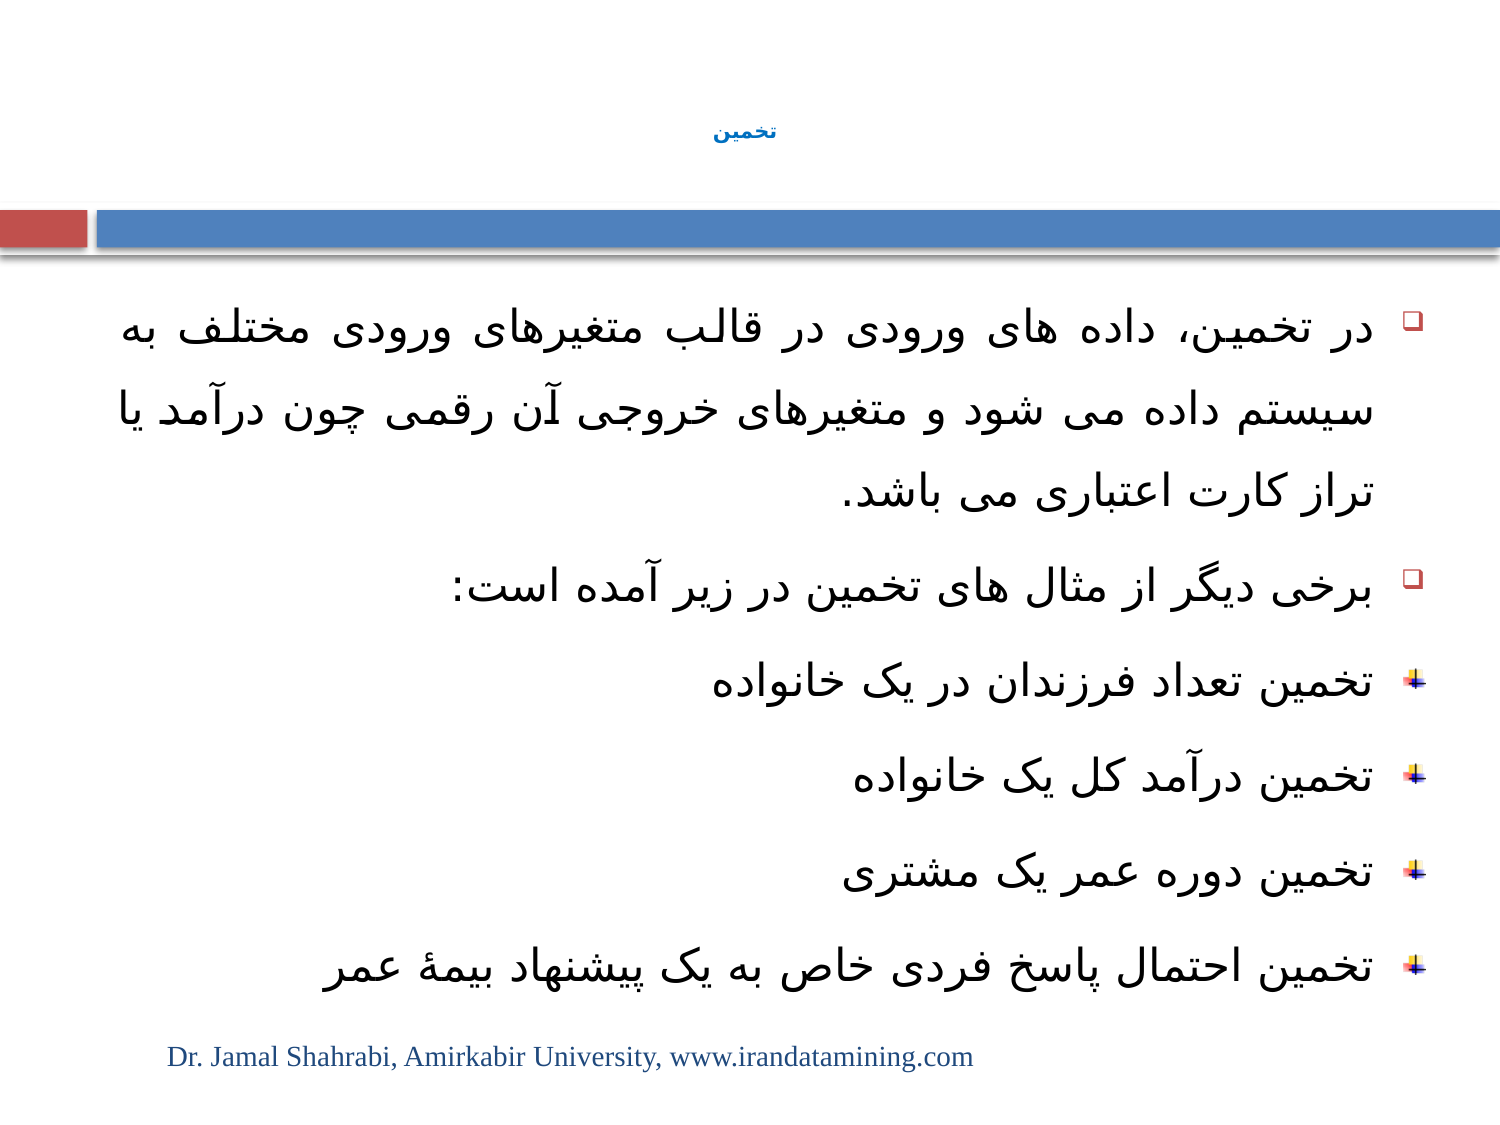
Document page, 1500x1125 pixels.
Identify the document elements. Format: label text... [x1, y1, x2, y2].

footer Dr. Jamal Shahrabi, Amirkabir University, www.irandatamining.com [99, 1024, 990, 1085]
title تخمین [70, 58, 1421, 201]
picture [1403, 953, 1426, 975]
picture [1403, 667, 1426, 689]
picture [1403, 762, 1426, 784]
list در تخمین، داده های ورودی در قالب متغیرهای ورودی مختلف به سیستم داده می شود و متغیرهای خروجی آن رقمی چون درآمد یا تراز کارت اعتباری می باشد. برخی دیگر از مثال های تخمین در زیر آمده است: تخمین تعداد فرزندان در یک خانواده تخمین درآمد کل یک خانواده تخمین دوره عمر یک مشتری تخمین احتمال پاسخ فردی خاص به یک پیشنهاد بیمۀ عمر [100, 262, 1438, 1000]
picture [1403, 858, 1426, 880]
